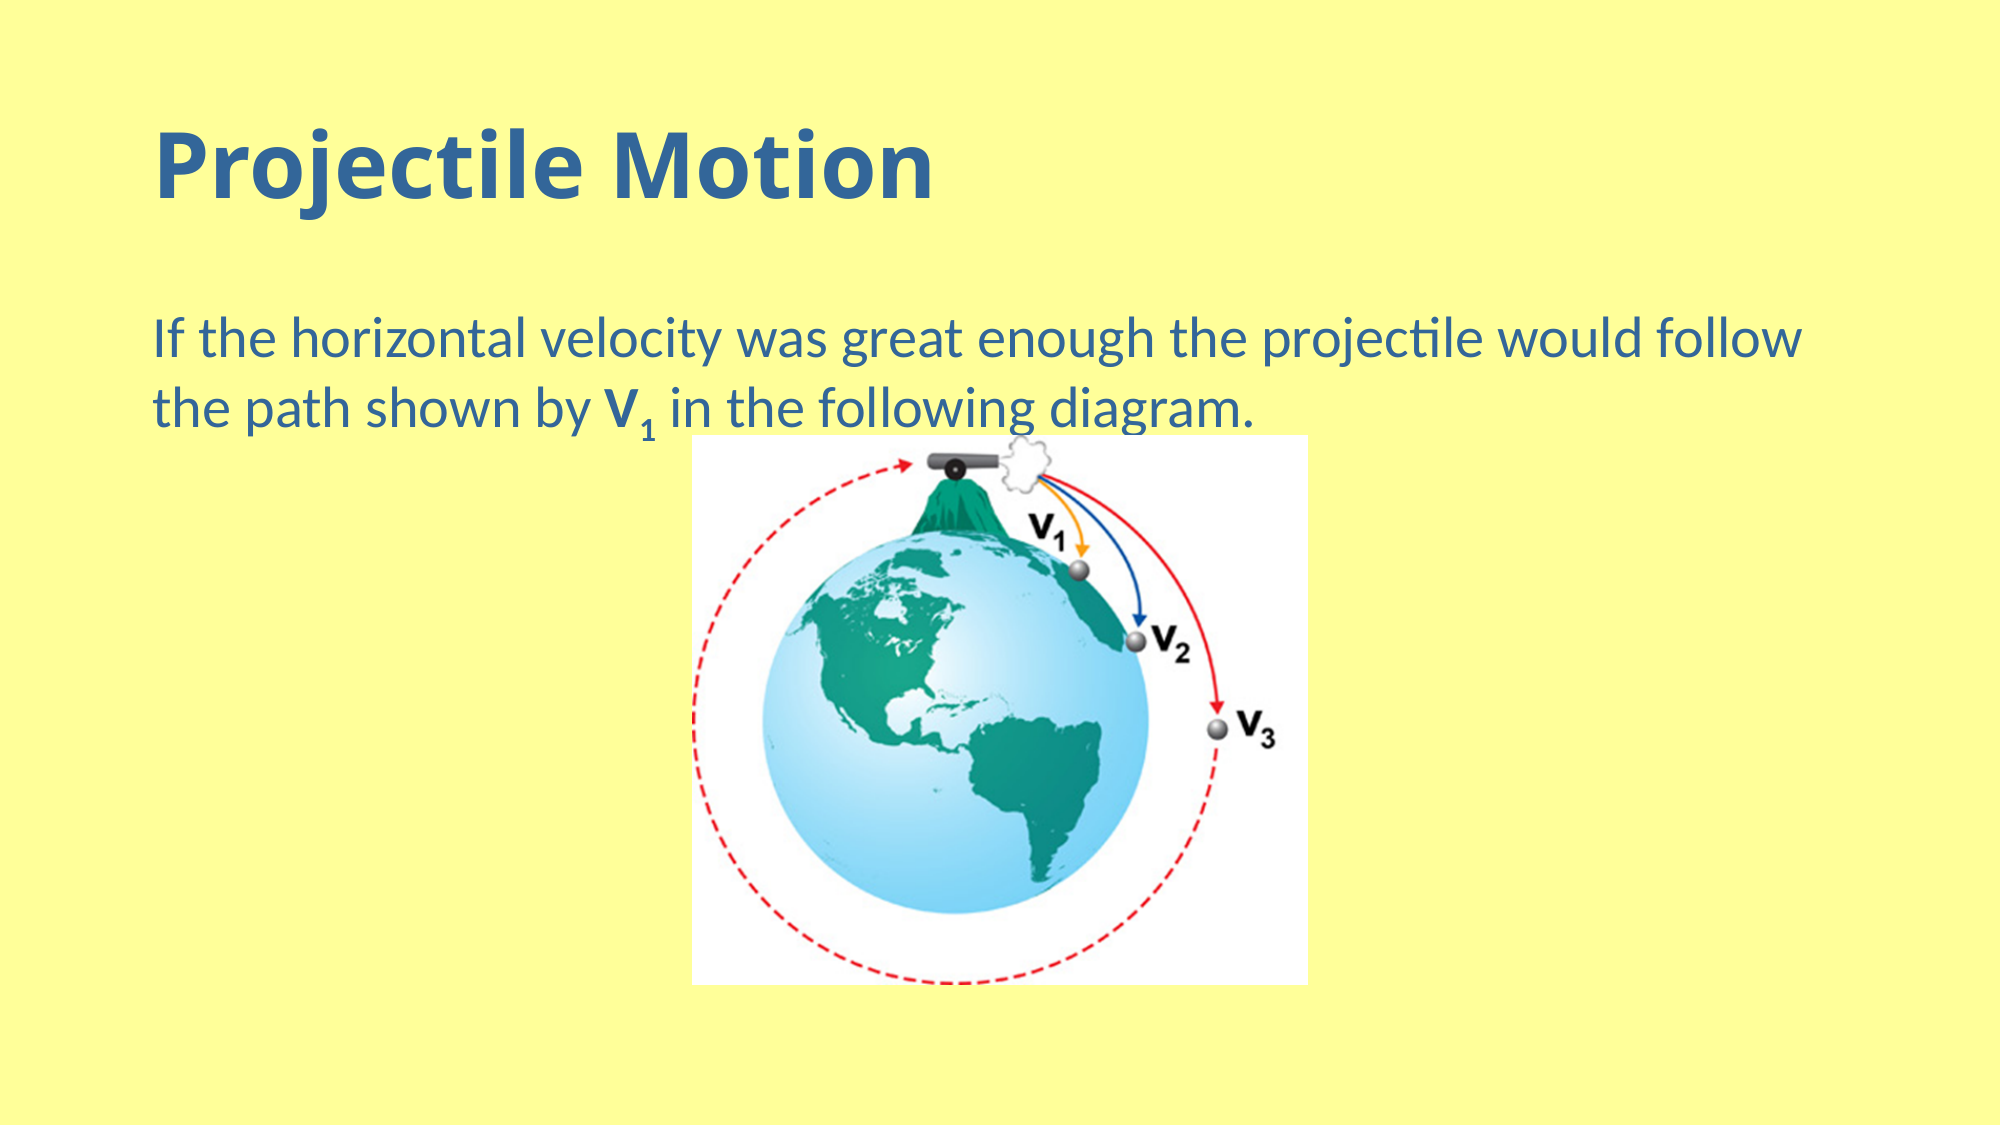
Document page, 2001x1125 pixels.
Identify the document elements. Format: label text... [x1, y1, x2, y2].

list If the horizontal velocity was great enough the projectile would follow the path shown by V1 in the following diagram. [137, 299, 1863, 985]
picture [692, 435, 1308, 985]
title Projectile Motion [137, 59, 1863, 278]
